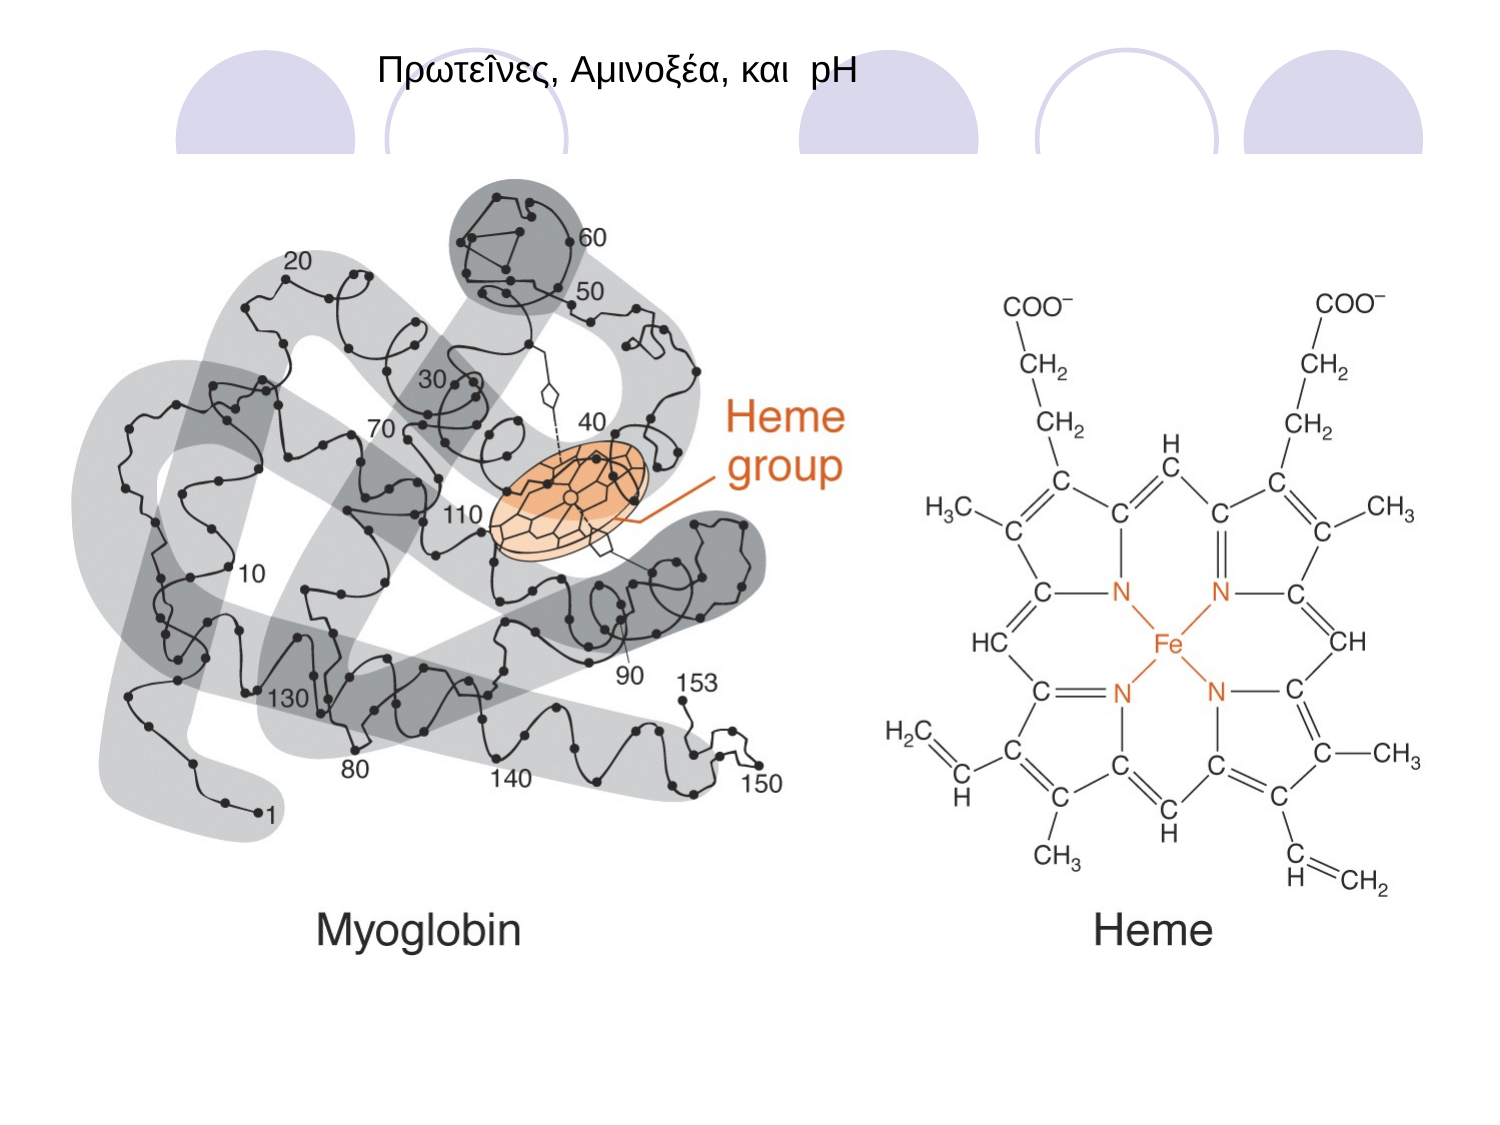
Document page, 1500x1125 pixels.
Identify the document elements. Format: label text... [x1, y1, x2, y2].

picture [49, 154, 1450, 971]
text_box Πρωτεîνες, Αμινοξέα, και pH [362, 37, 873, 98]
